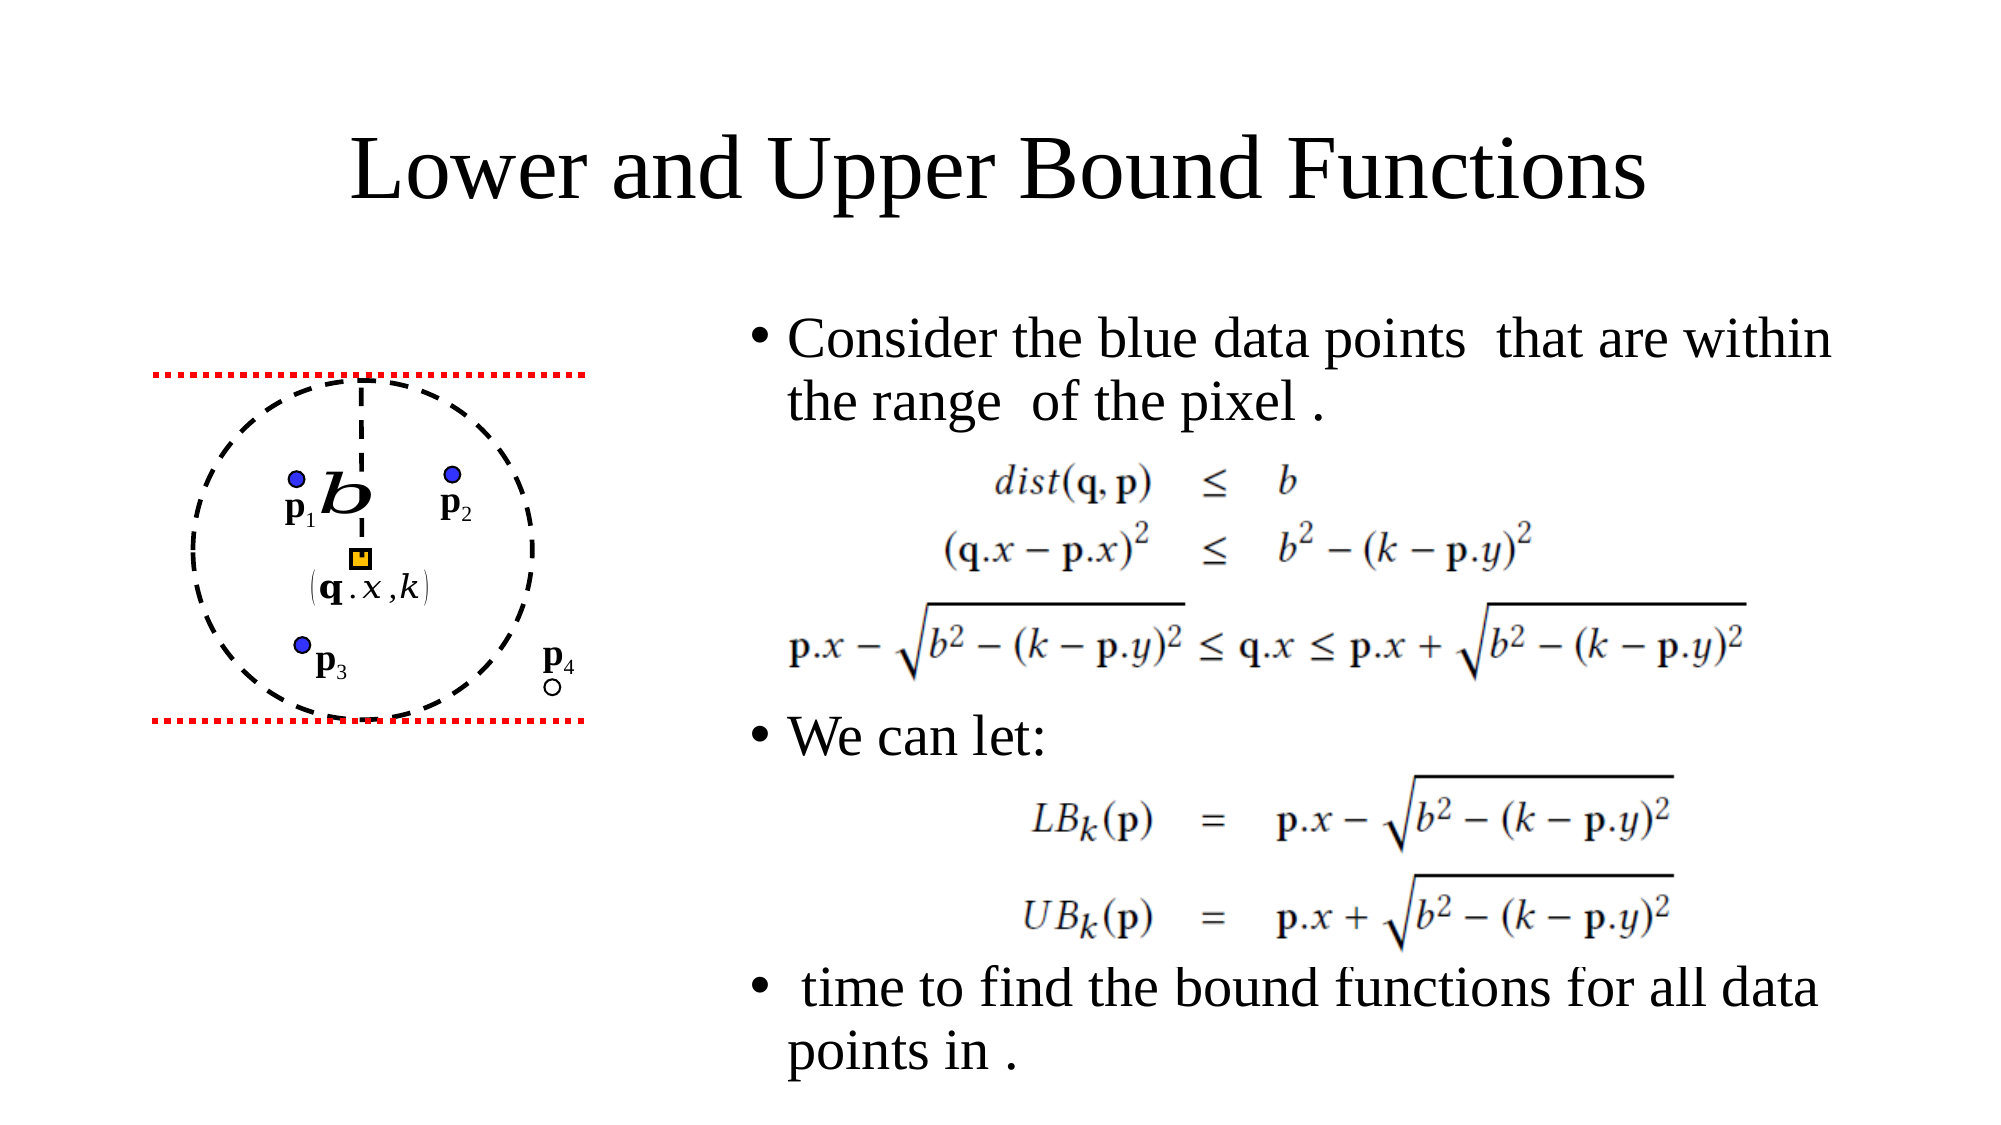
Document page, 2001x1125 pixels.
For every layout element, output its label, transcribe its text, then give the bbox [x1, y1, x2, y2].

text_box [293, 636, 300, 654]
text_box [543, 687, 562, 697]
title Lower and Upper Bound Functions [137, 59, 1863, 278]
text_box p1 [270, 472, 332, 539]
text_box p2 [425, 467, 488, 534]
text_box [191, 379, 534, 720]
text_box p3 [300, 625, 363, 692]
text_box [350, 549, 371, 569]
picture [767, 444, 1764, 696]
picture [1006, 769, 1704, 967]
text_box p4 [528, 620, 590, 687]
